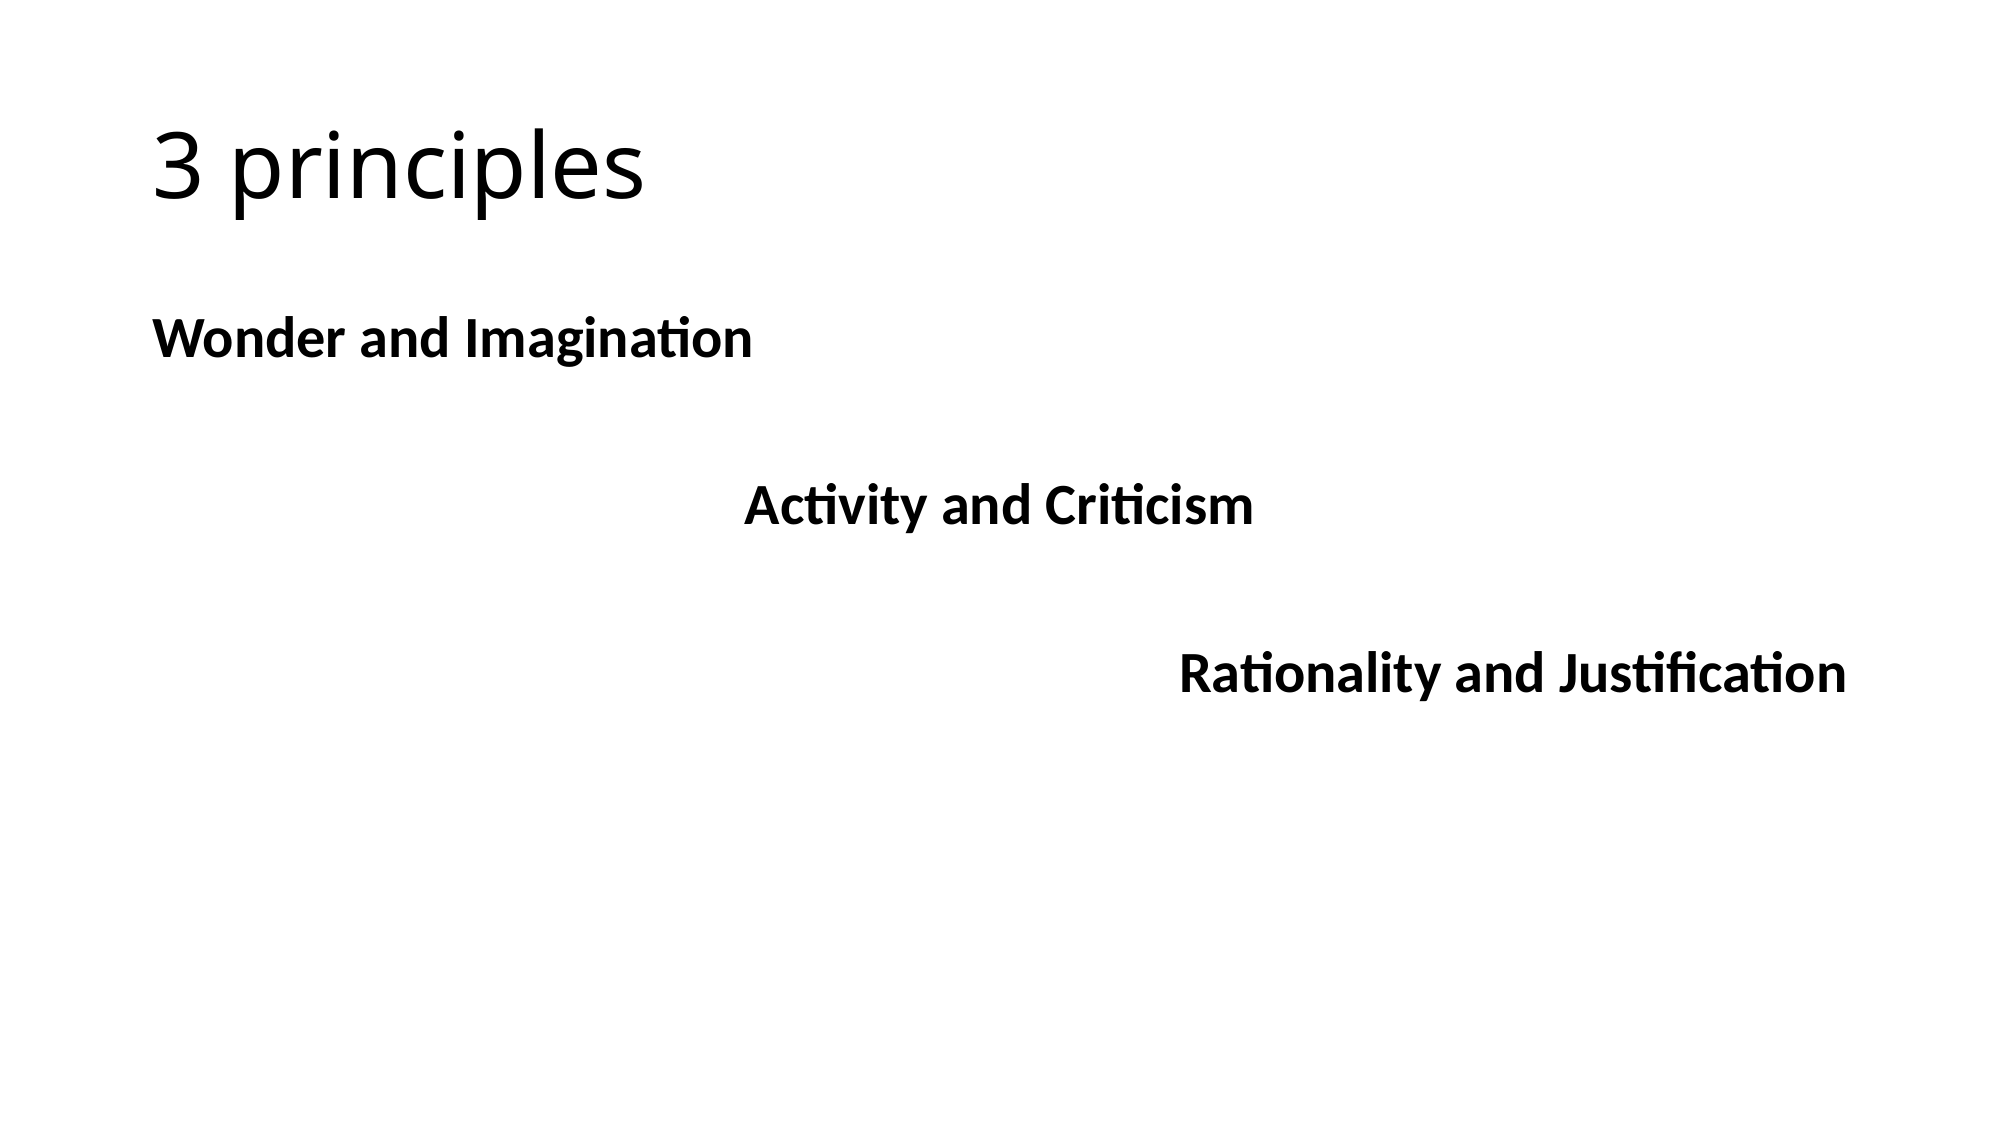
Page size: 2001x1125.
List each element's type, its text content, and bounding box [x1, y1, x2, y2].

title 3 principles [137, 59, 1863, 278]
list Wonder and Imagination Activity and Criticism Rationality and Justification [137, 299, 1863, 1014]
